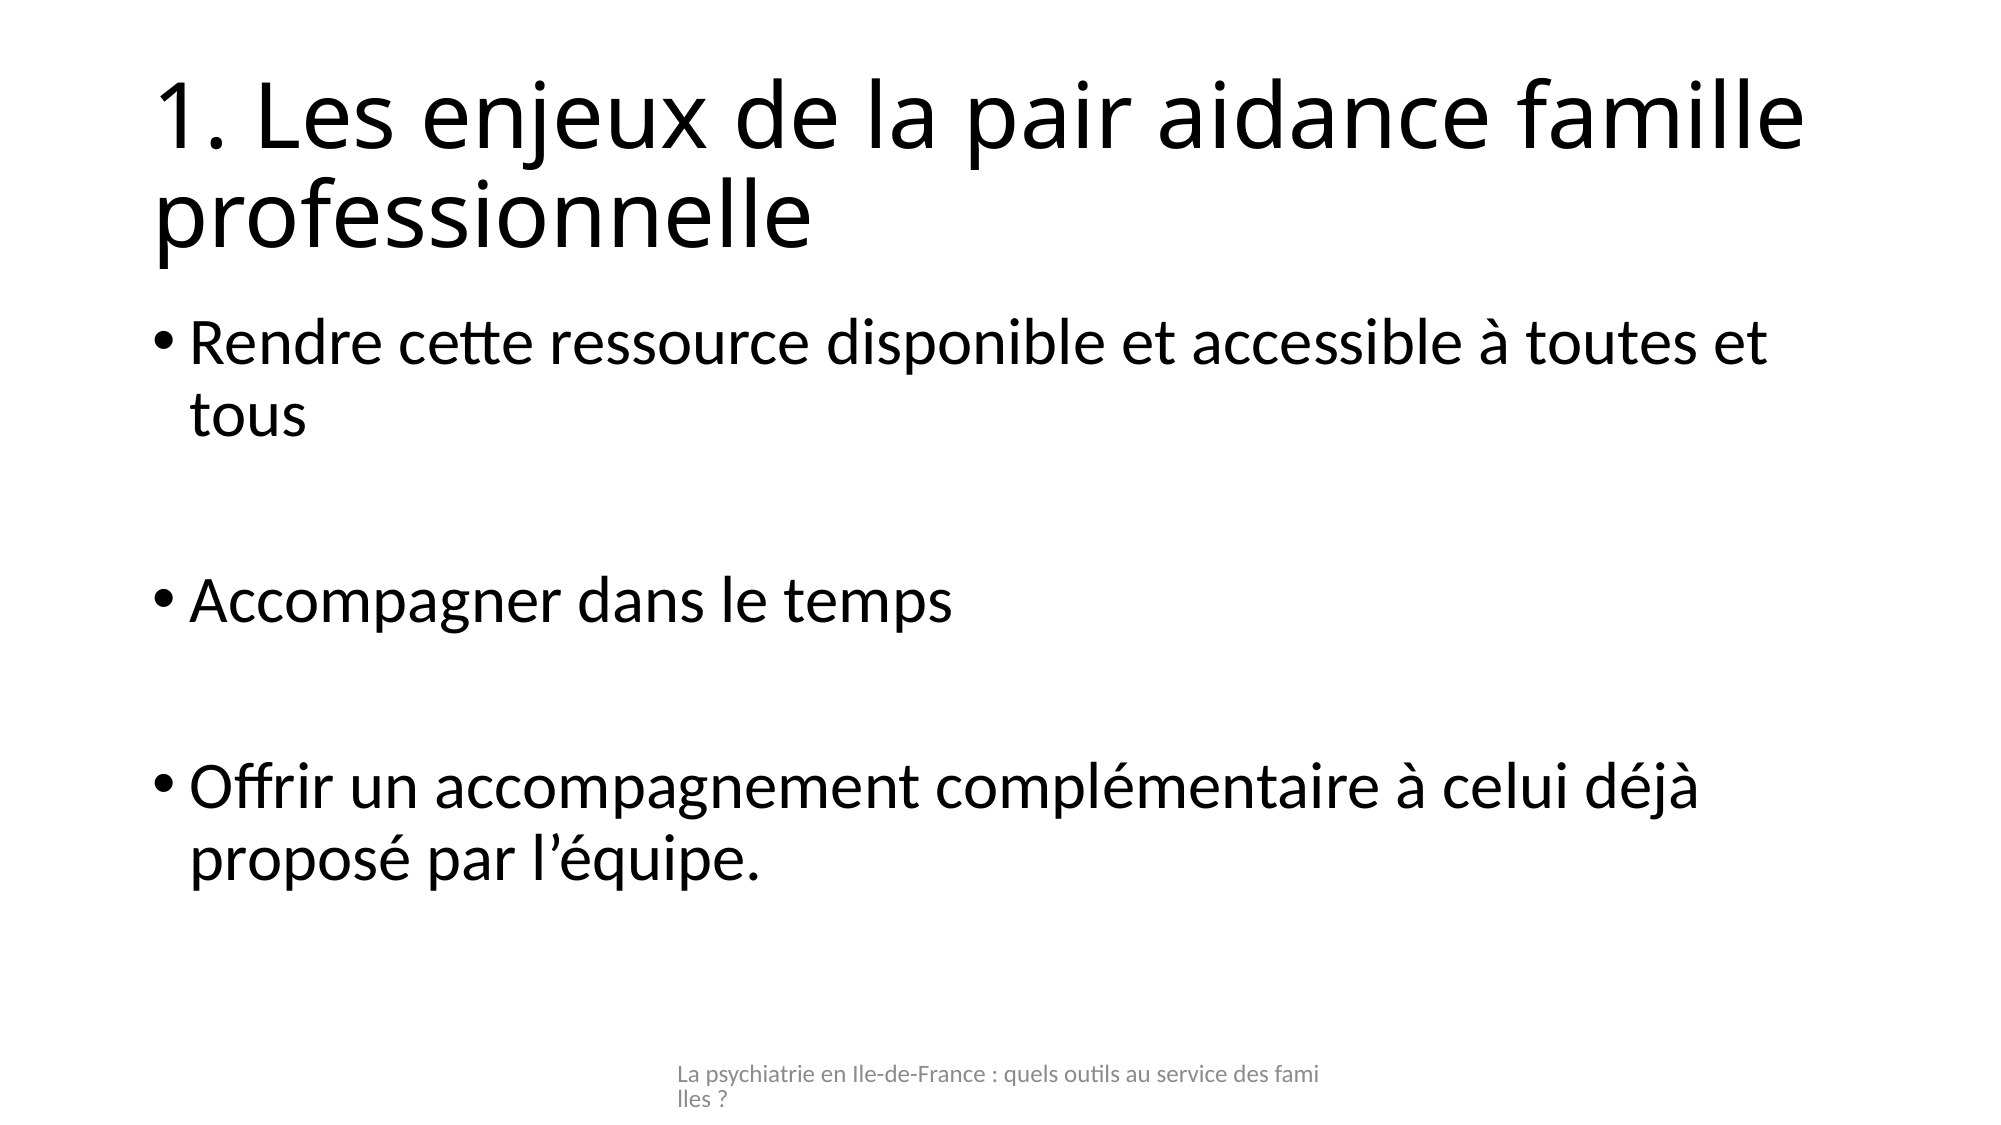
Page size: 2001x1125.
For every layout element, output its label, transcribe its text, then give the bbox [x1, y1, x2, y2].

list Rendre cette ressource disponible et accessible à toutes et tous Accompagner dans le temps Offrir un accompagnement complémentaire à celui déjà proposé par l’équipe. [137, 299, 1863, 1014]
title 1. Les enjeux de la pair aidance famille professionnelle [137, 59, 1863, 278]
footer La psychiatrie en Ile-de-France : quels outils au service des familles ? [662, 1042, 1338, 1103]
